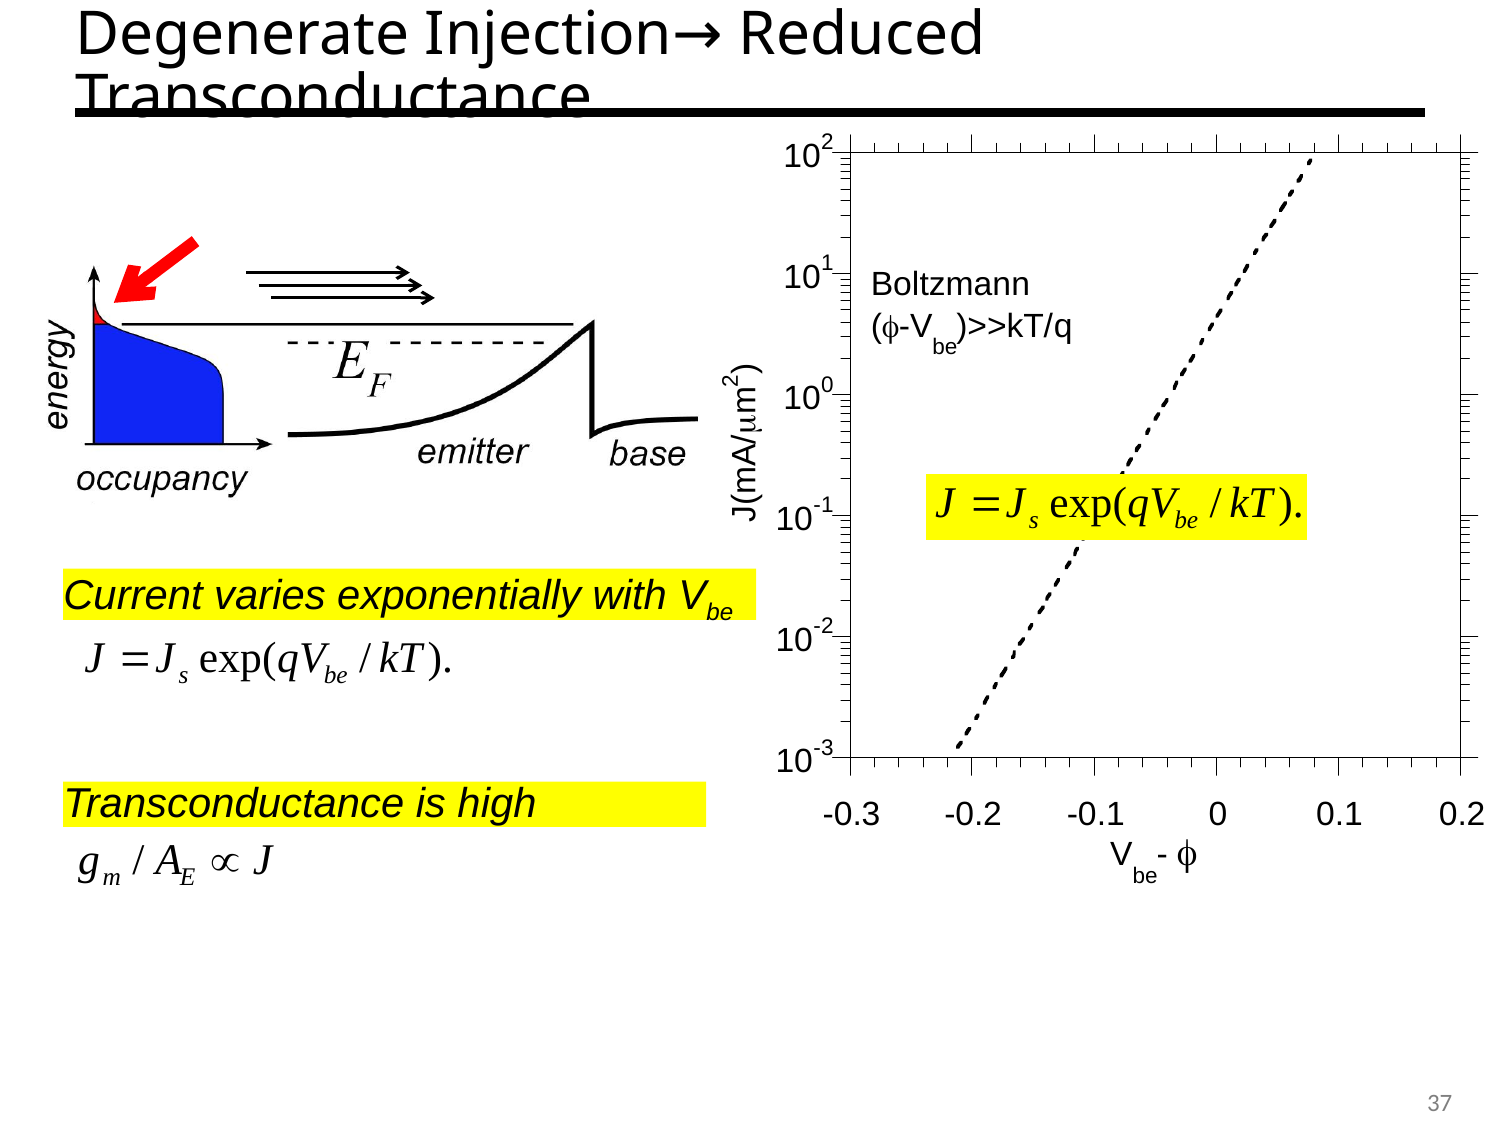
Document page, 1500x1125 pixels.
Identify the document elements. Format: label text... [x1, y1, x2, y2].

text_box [926, 473, 1308, 541]
picture [31, 264, 690, 505]
text_box Current varies exponentially with Vbe [63, 568, 685, 620]
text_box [690, 102, 1500, 910]
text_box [75, 628, 457, 695]
text_box Transconductance is high [63, 781, 685, 827]
text_box 37 [1412, 1082, 1500, 1125]
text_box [113, 240, 196, 304]
title Degenerate Injection→ Reduced Transconductance [74, 34, 1456, 101]
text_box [69, 830, 284, 897]
